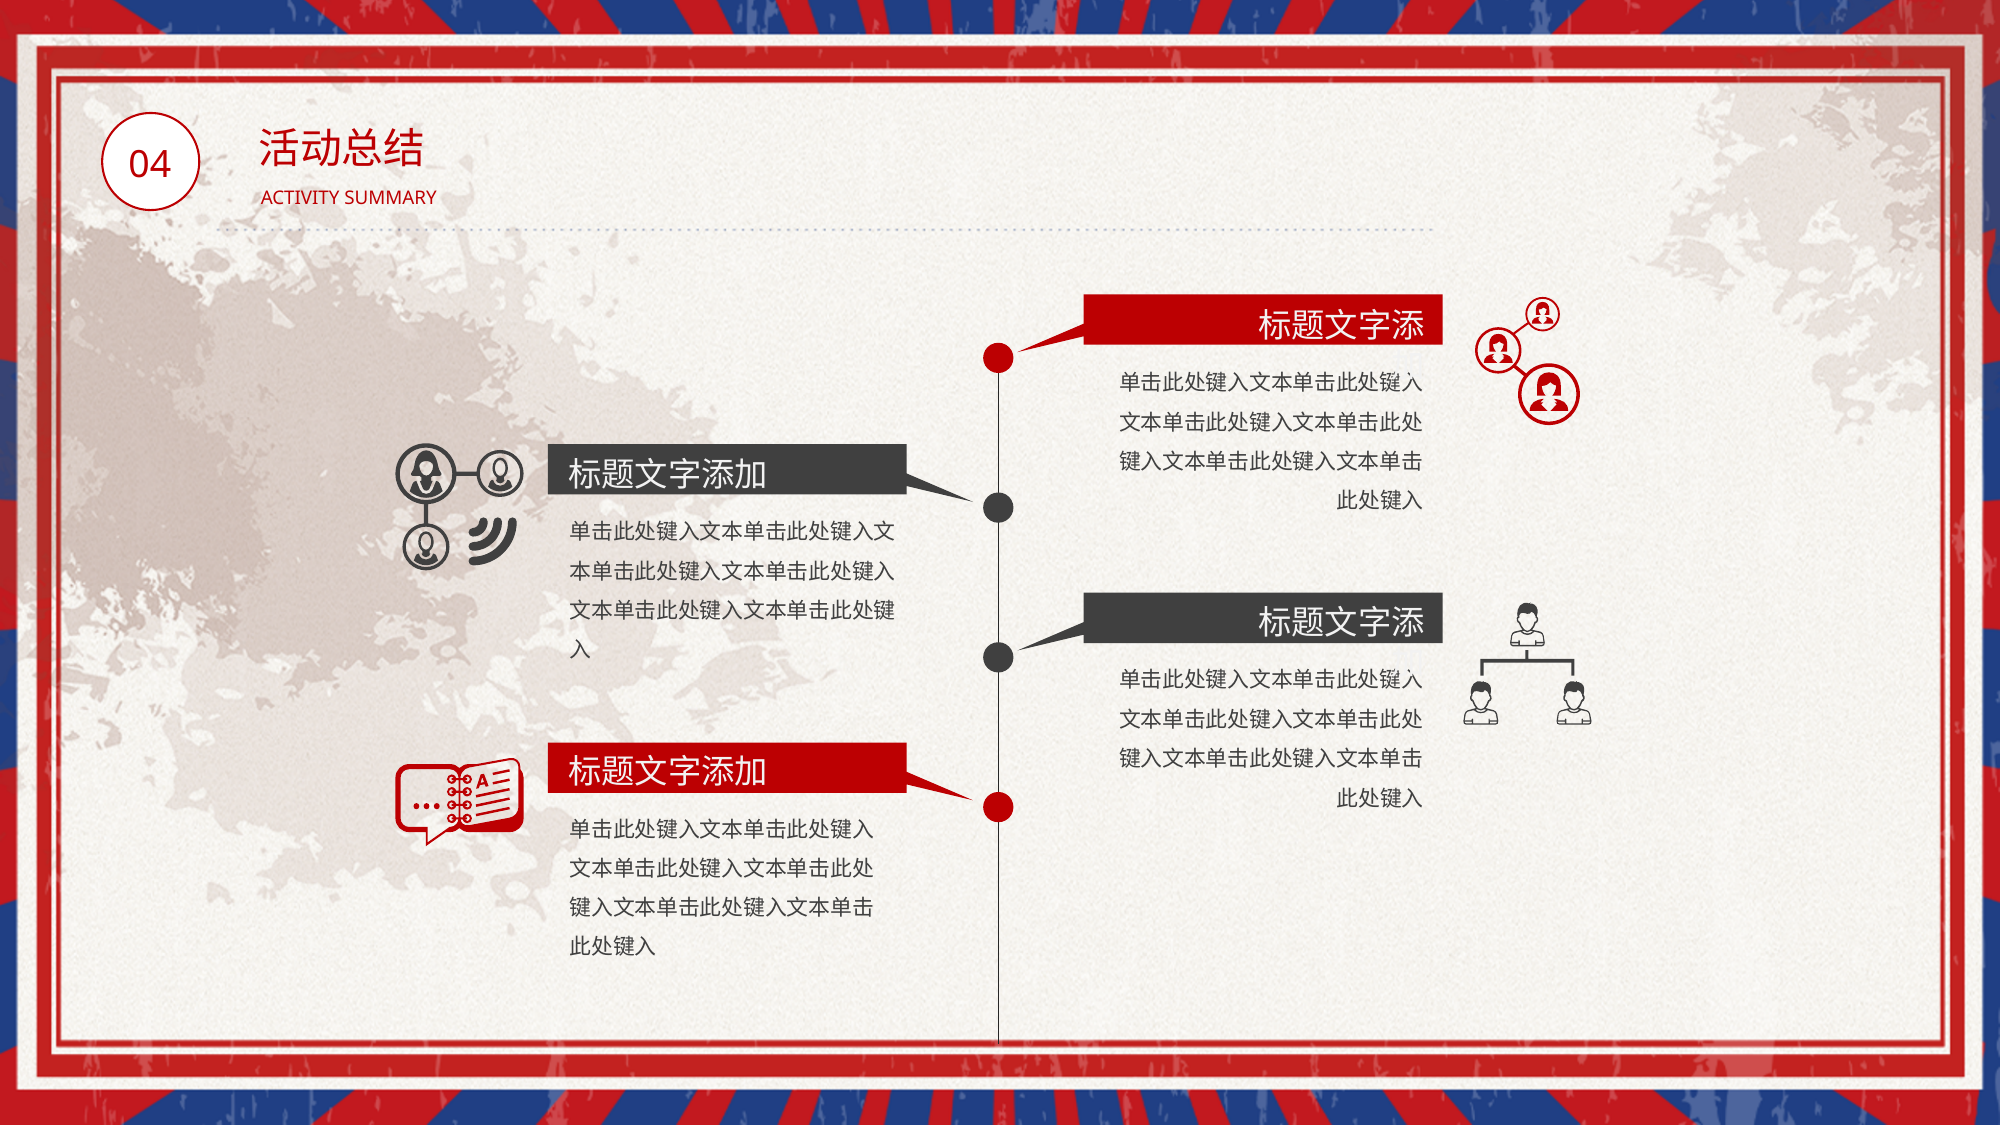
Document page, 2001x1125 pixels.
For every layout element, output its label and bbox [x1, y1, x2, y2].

text_box [983, 592, 1592, 820]
text_box [983, 294, 1580, 523]
picture [0, 0, 2000, 1125]
text_box [395, 443, 1014, 672]
text_box [99, 112, 572, 217]
text_box [395, 742, 1014, 969]
